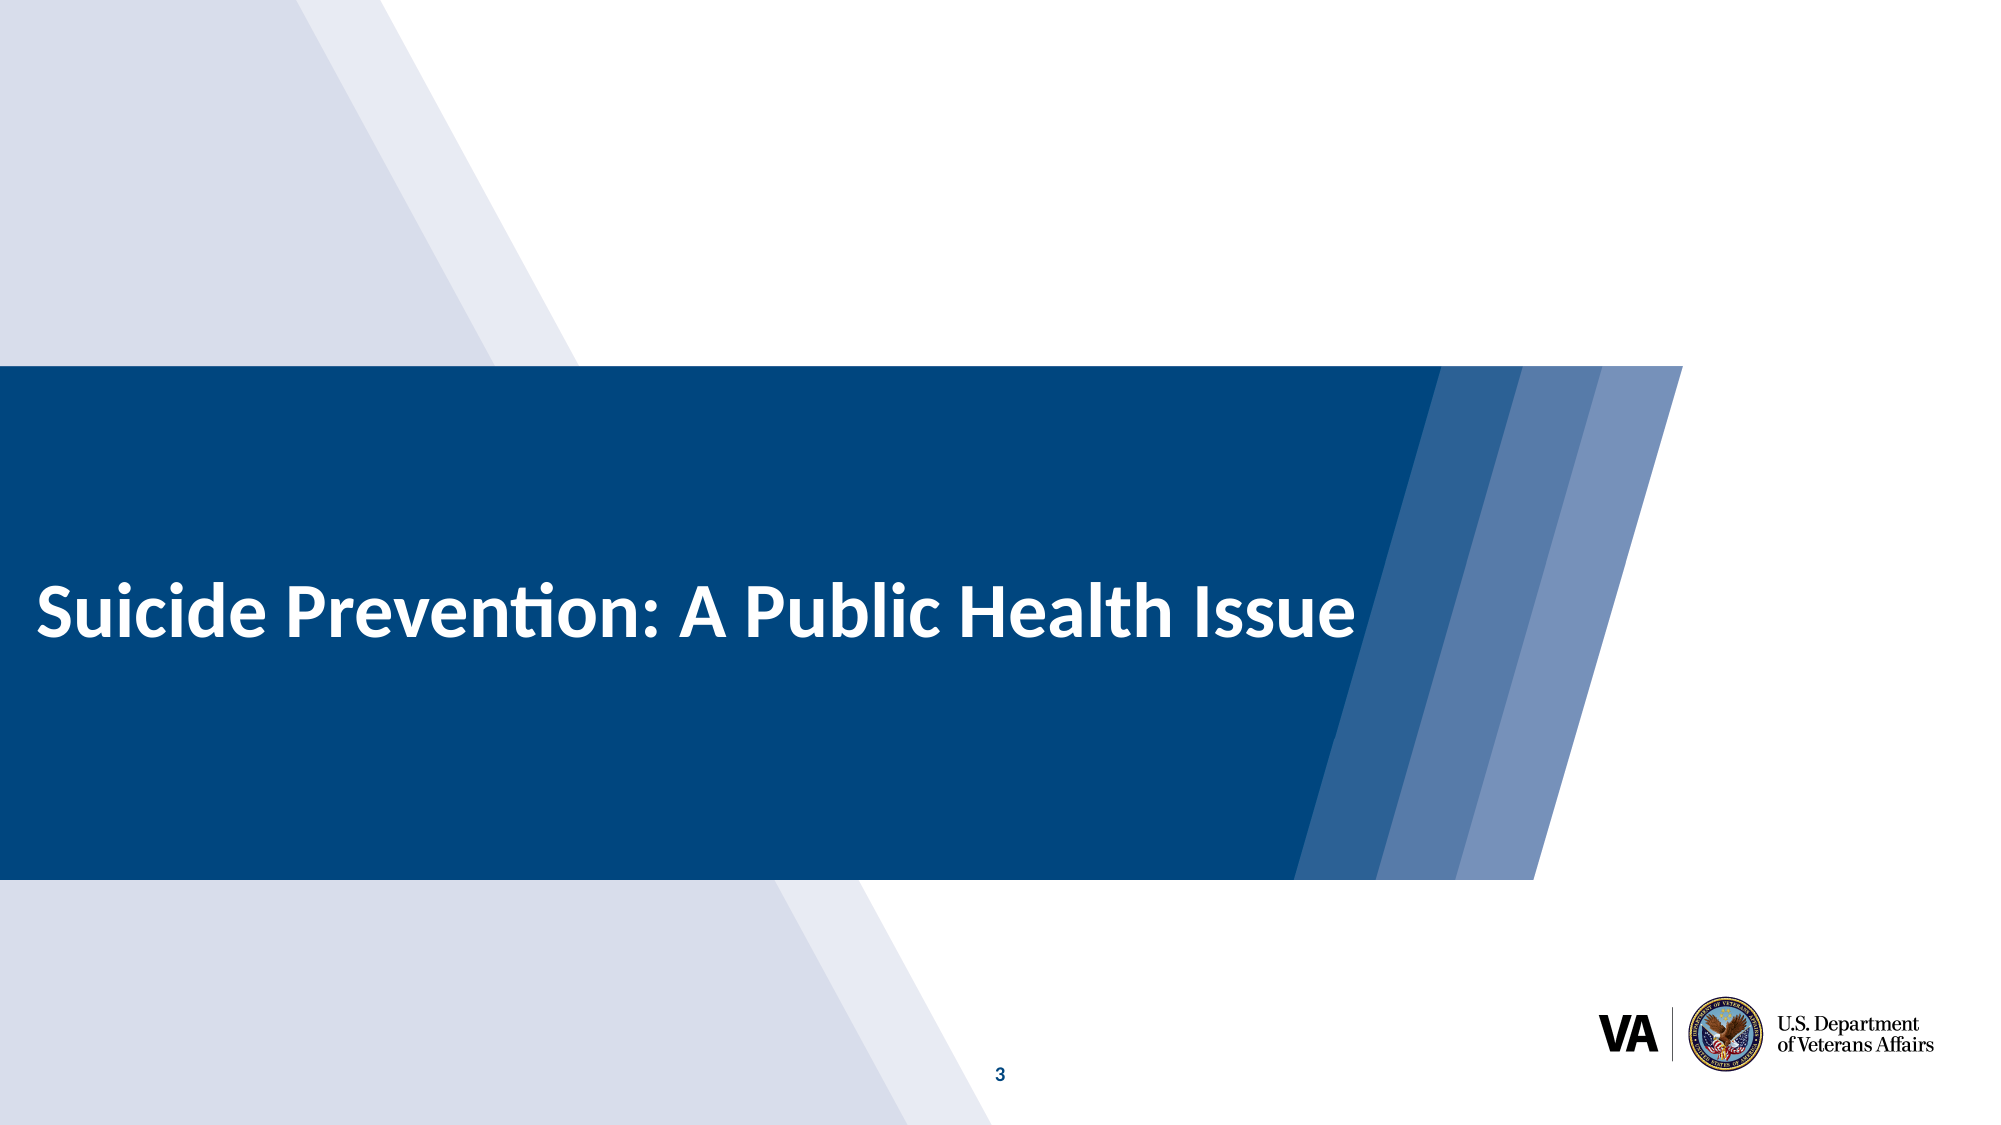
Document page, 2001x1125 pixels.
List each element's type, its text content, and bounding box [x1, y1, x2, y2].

slide_number 3 [774, 1042, 1225, 1103]
title Suicide Prevention: A Public Health Issue [21, 562, 1397, 745]
picture [0, 0, 2001, 1125]
